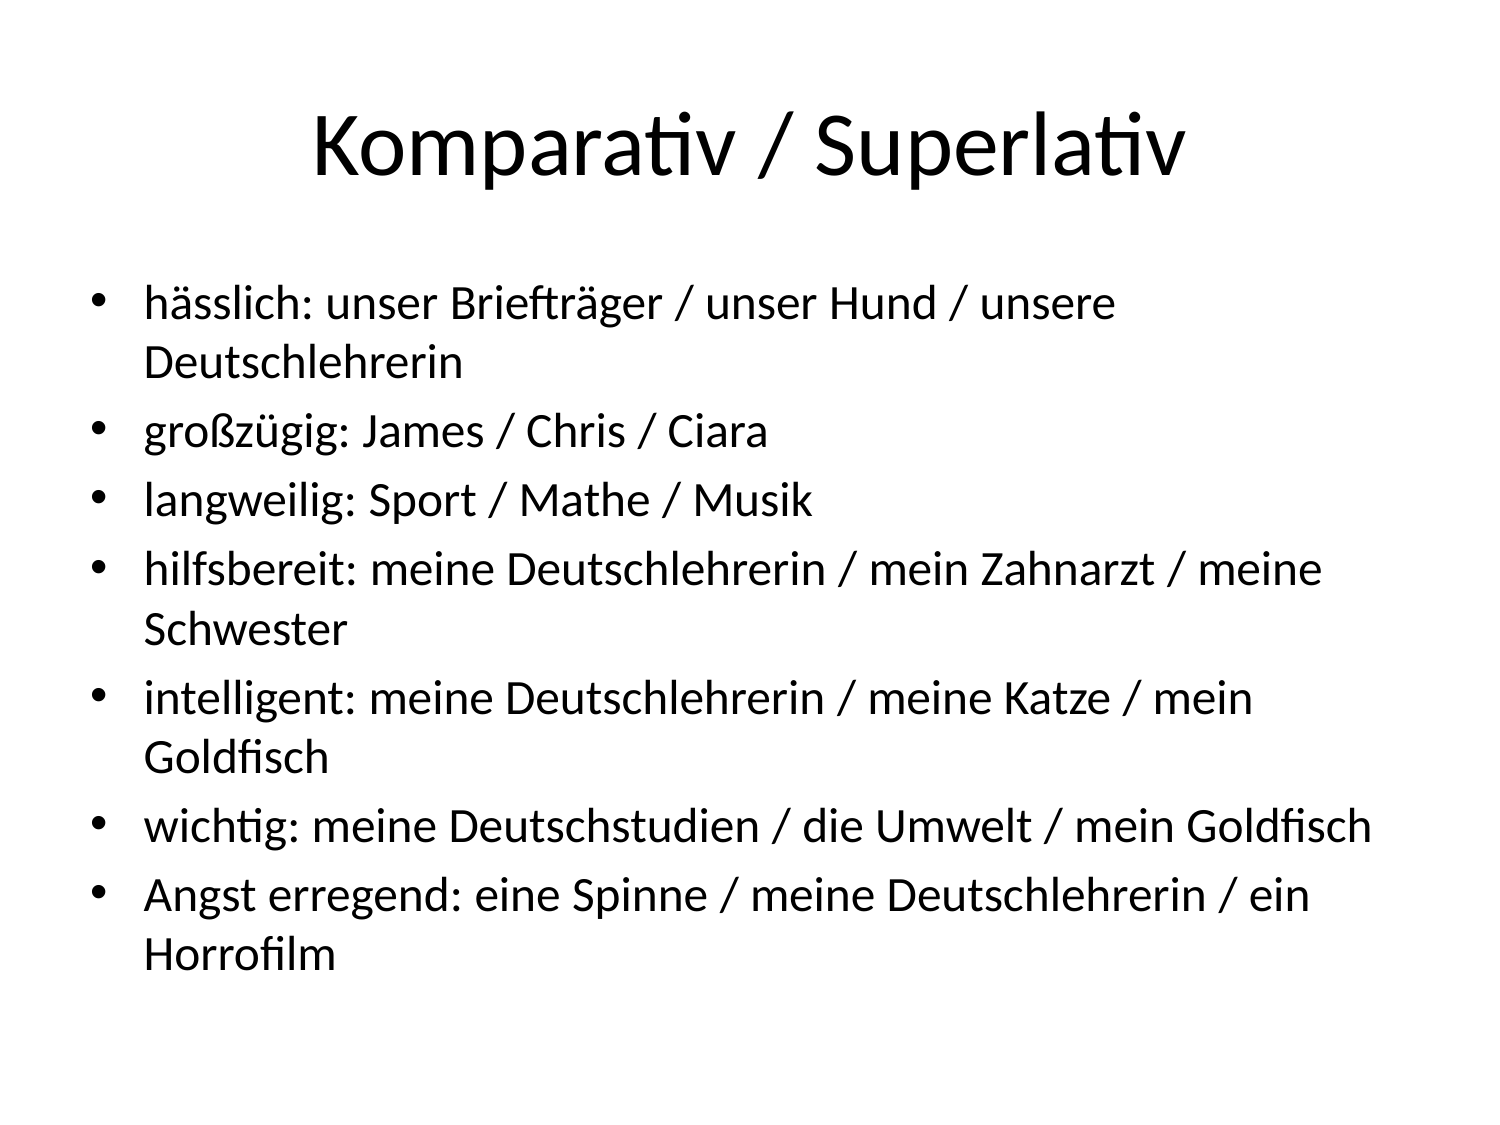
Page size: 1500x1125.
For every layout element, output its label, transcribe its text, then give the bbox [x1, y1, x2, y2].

list hässlich: unser Briefträger / unser Hund / unsere Deutschlehrerin großzügig: James / Chris / Ciara langweilig: Sport / Mathe / Musik hilfsbereit: meine Deutschlehrerin / mein Zahnarzt / meine Schwester intelligent: meine Deutschlehrerin / meine Katze / mein Goldfisch wichtig: meine Deutschstudien / die Umwelt / mein Goldfisch Angst erregend: eine Spinne / meine Deutschlehrerin / ein Horrofilm [75, 262, 1425, 1005]
title Komparativ / Superlativ [75, 45, 1425, 233]
